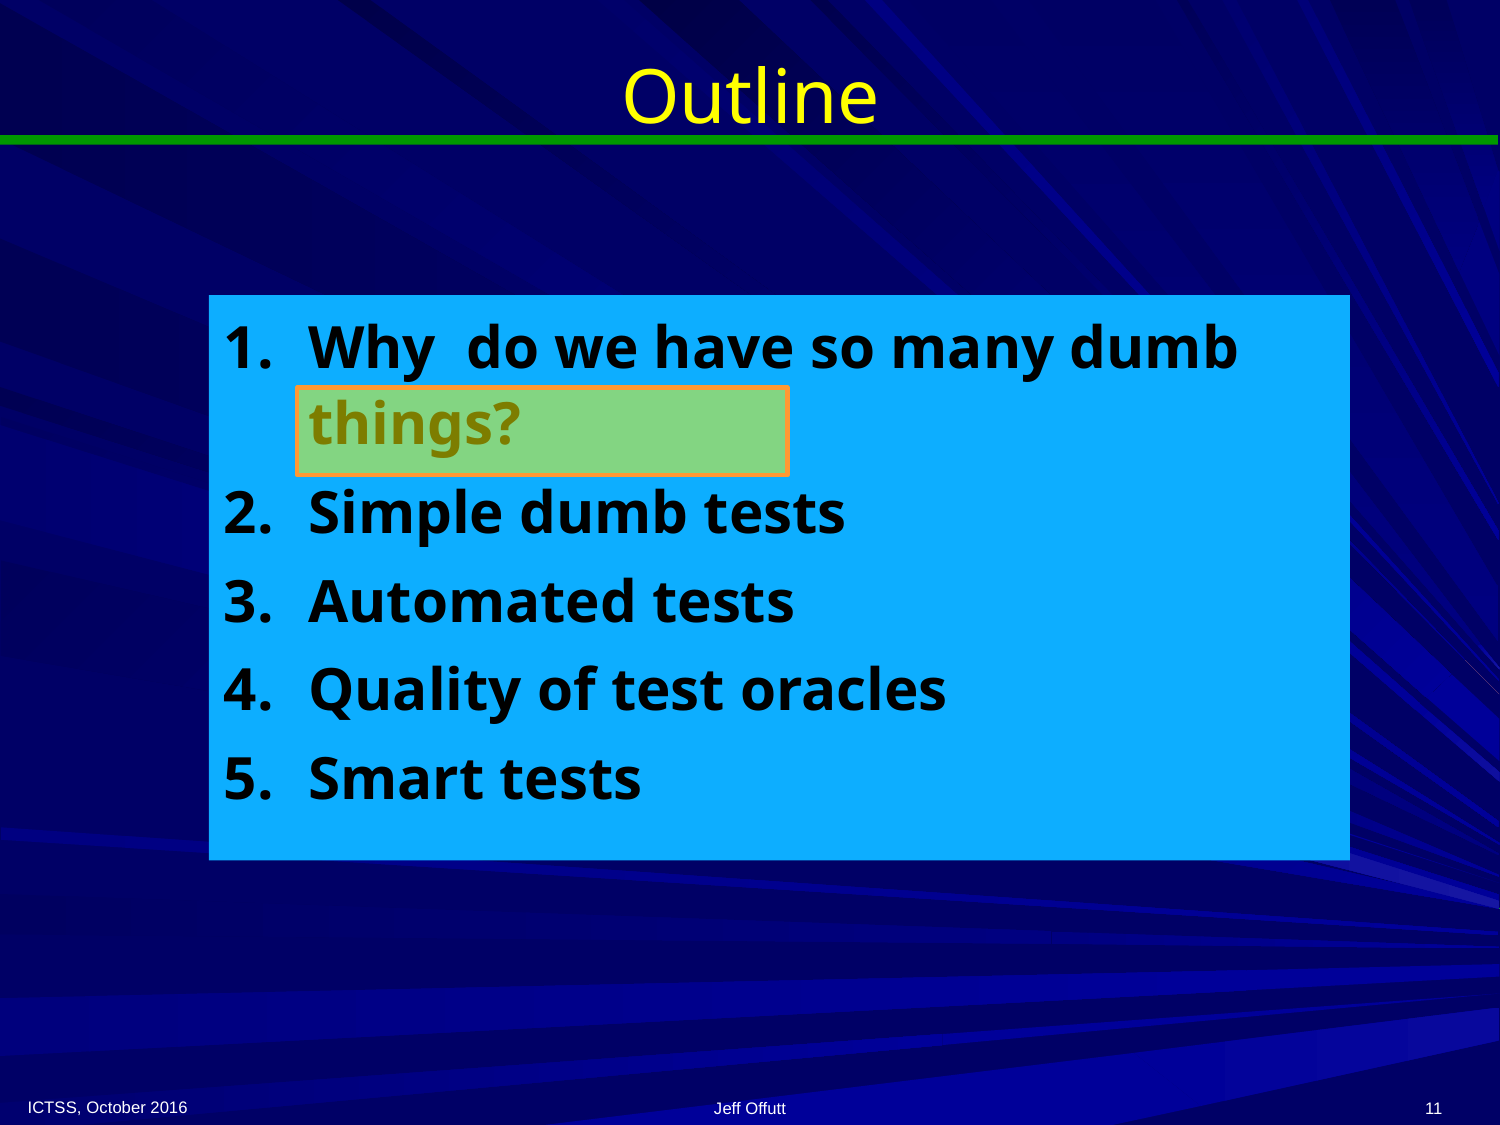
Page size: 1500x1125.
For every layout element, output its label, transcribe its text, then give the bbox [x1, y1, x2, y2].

text_box [295, 385, 790, 477]
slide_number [12, 1073, 363, 1125]
slide_number 11 [1137, 1074, 1458, 1125]
footer Jeff Offutt [512, 1074, 988, 1125]
title Outline [12, 0, 1489, 188]
text_box Why do we have so many dumb things? Simple dumb tests Automated tests Quality of test oracles Smart tests [208, 295, 1350, 861]
